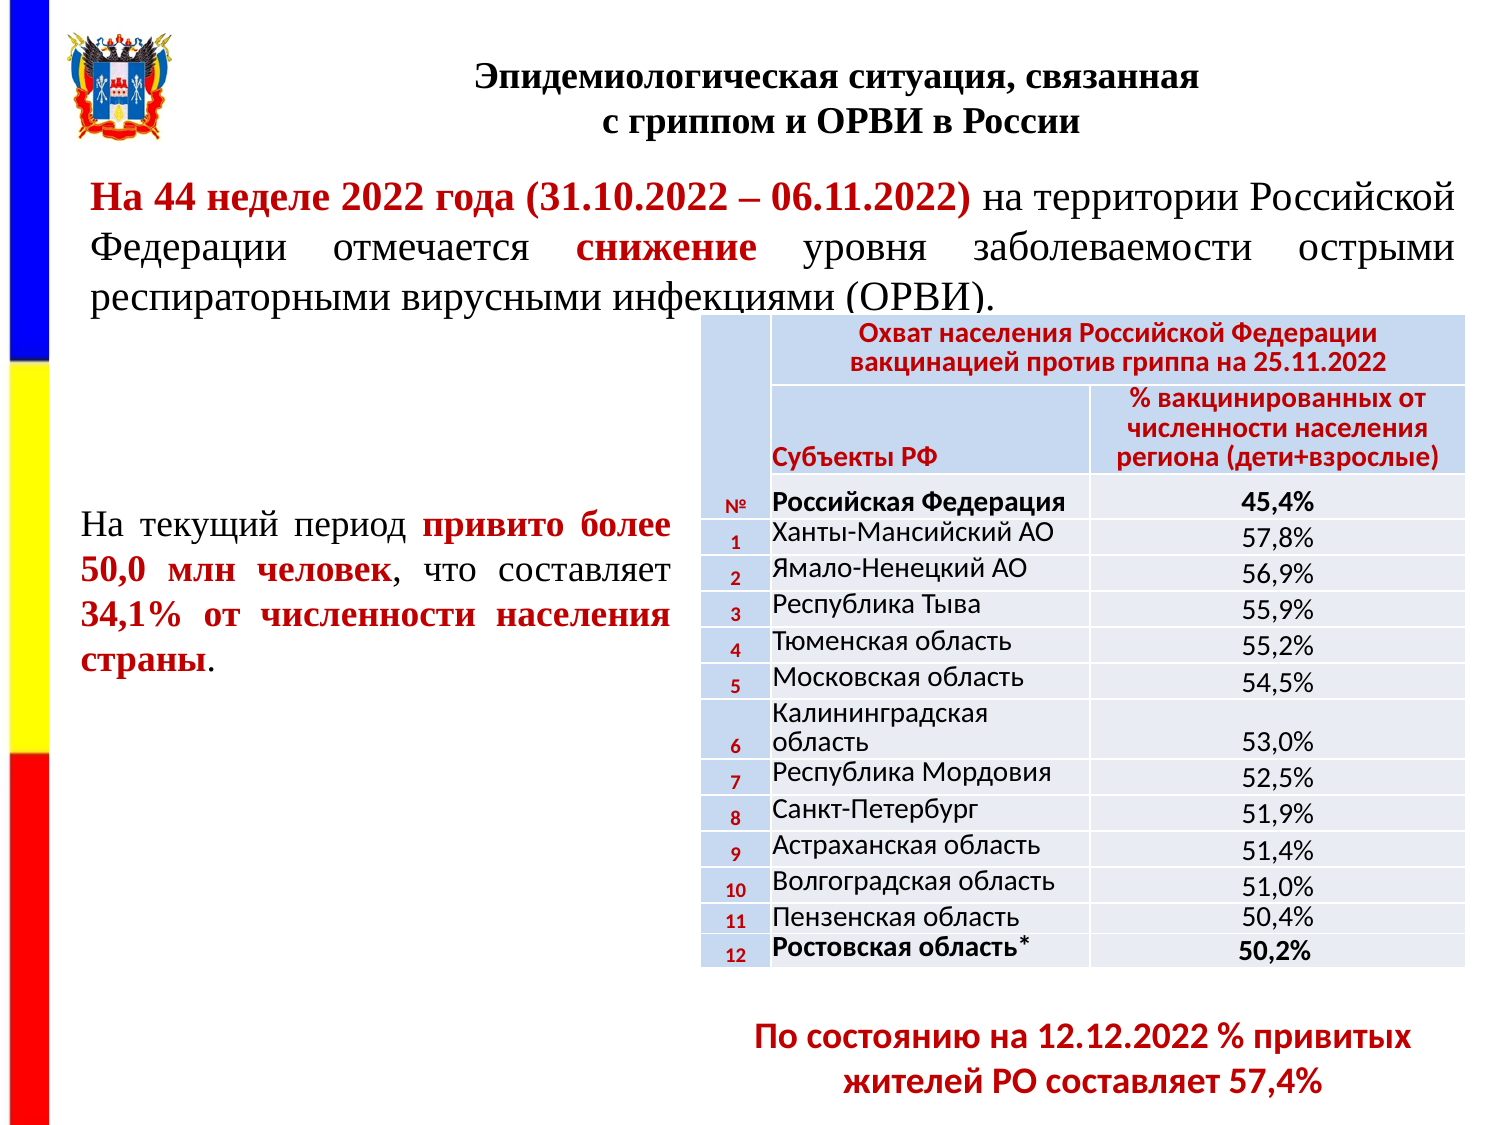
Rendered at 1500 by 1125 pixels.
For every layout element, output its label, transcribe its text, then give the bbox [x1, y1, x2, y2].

table_cell 6 [701, 700, 770, 758]
table_cell 5 [701, 664, 770, 698]
table_cell Санкт-Петербург [772, 796, 1089, 830]
table_cell 9 [701, 832, 770, 866]
table_cell Волгоградская область [772, 868, 1089, 902]
table_cell 51,4% [1091, 832, 1465, 866]
table_cell Ростовская область* [772, 934, 1089, 967]
table_cell % вакцинированных от численности населения региона (дети+взрослые) [1091, 386, 1465, 473]
table_cell 10 [701, 868, 770, 902]
table_header № [701, 315, 770, 518]
table_cell 54,5% [1091, 664, 1465, 698]
title Эпидемиологическая ситуация, связанная с гриппом и ОРВИ в России [183, 42, 1500, 149]
table_cell 7 [701, 760, 770, 794]
table_cell Московская область [772, 664, 1089, 698]
table_cell Республика Мордовия [772, 760, 1089, 794]
list На 44 неделе 2022 года (31.10.2022 – 06.11.2022) на территории Российской Федерации отмечается снижение уровня заболеваемости острыми респираторными вирусными инфекциями (ОРВИ). [75, 160, 1471, 362]
table_cell 2 [701, 556, 770, 590]
table_cell 3 [701, 592, 770, 626]
table_header Охват населения Российской Федерации вакцинацией против гриппа на 25.11.2022 [772, 315, 1465, 384]
table_cell 56,9% [1091, 556, 1465, 590]
table_cell Республика Тыва [772, 592, 1089, 626]
picture [62, 17, 174, 149]
table_cell Калининградская область [772, 700, 1089, 758]
table_cell Российская Федерация [772, 475, 1089, 518]
text_box На текущий период привито более 50,0 млн человек, что составляет 34,1% от численности населения страны. [65, 491, 687, 777]
table_cell 55,9% [1091, 592, 1465, 626]
table_cell 11 [701, 904, 770, 933]
table_cell 52,5% [1091, 760, 1465, 794]
table_cell Астраханская область [772, 832, 1089, 866]
table_cell 50,2% [1091, 934, 1465, 967]
table_cell Ханты-Мансийский АО [772, 520, 1089, 554]
table_cell 12 [701, 934, 770, 967]
table_cell 53,0% [1091, 700, 1465, 758]
table_cell 50,4% [1091, 904, 1465, 933]
table_cell 45,4% [1091, 475, 1465, 518]
text_box По состоянию на 12.12.2022 % привитых жителей РО составляет 57,4% [673, 1004, 1493, 1109]
table_cell Ямало-Ненецкий АО [772, 556, 1089, 590]
table_cell 51,0% [1091, 868, 1465, 902]
table_cell 51,9% [1091, 796, 1465, 830]
table_cell 55,2% [1091, 628, 1465, 662]
table_cell 4 [701, 628, 770, 662]
table_cell 1 [701, 520, 770, 554]
table_cell Тюменская область [772, 628, 1089, 662]
table_cell Субъекты РФ [772, 386, 1089, 473]
table_cell 57,8% [1091, 520, 1465, 554]
table_cell 8 [701, 796, 770, 830]
table_cell Пензенская область [772, 904, 1089, 933]
picture [0, 0, 50, 1125]
